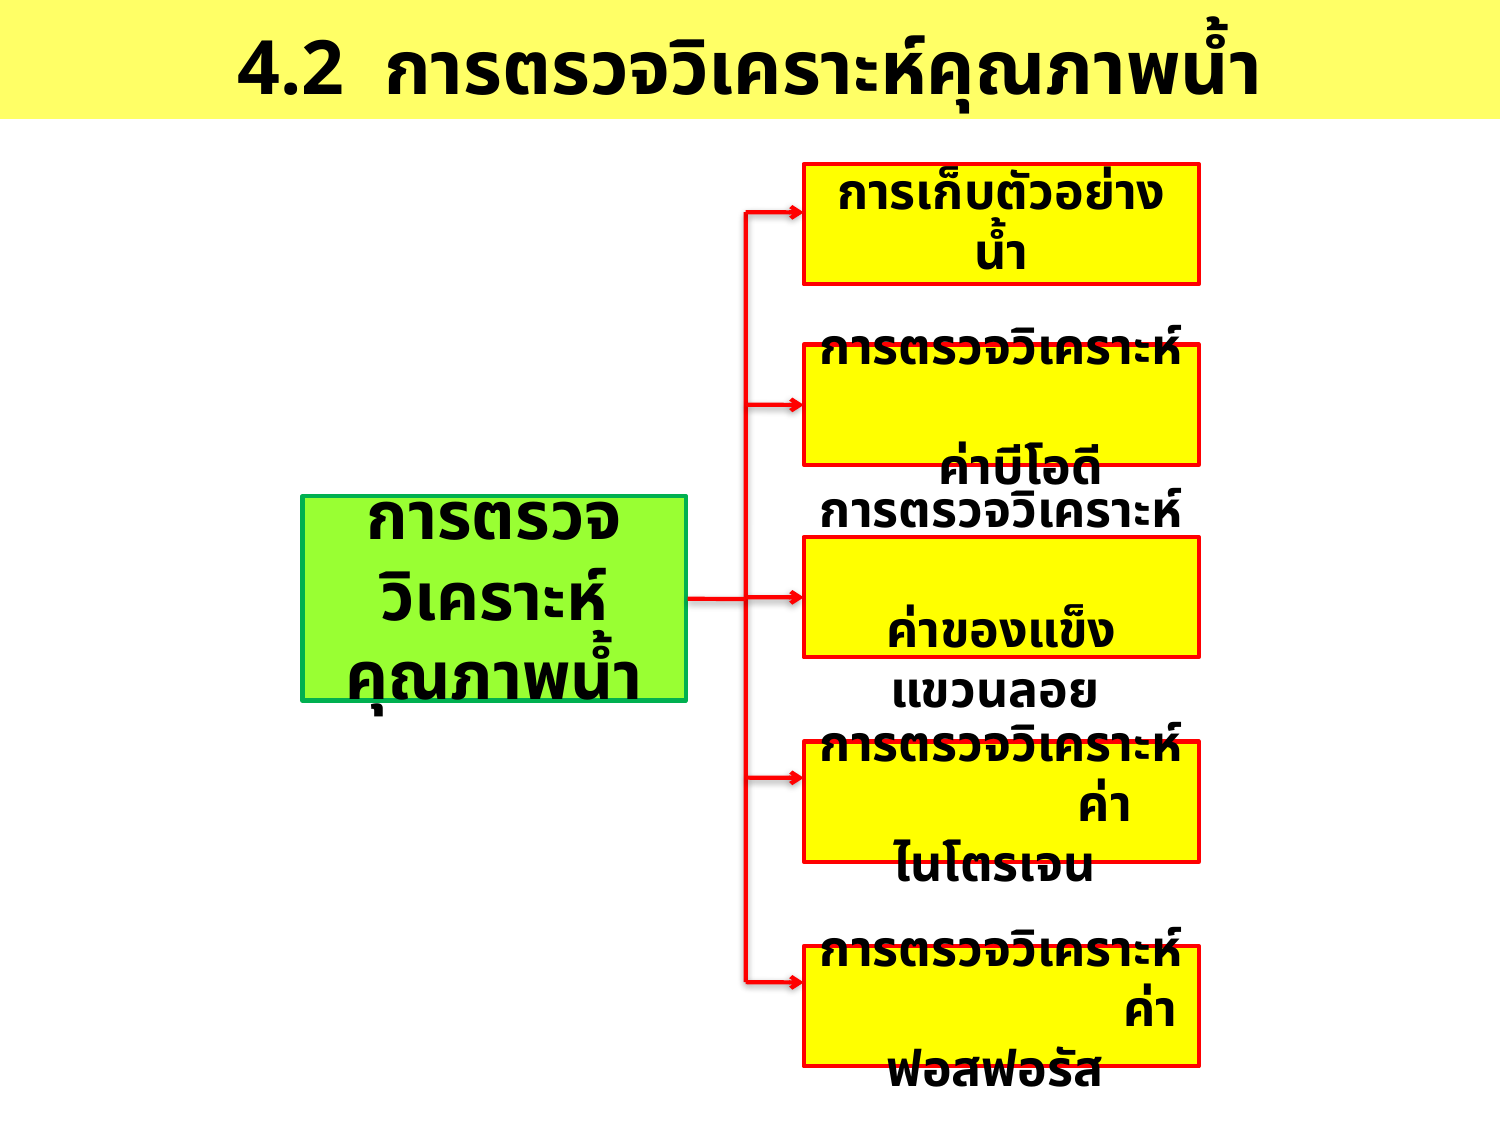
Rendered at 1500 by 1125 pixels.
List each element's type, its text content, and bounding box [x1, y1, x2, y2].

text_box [302, 163, 1200, 1067]
text_box 4.2 การตรวจวิเคราะห์คุณภาพน้ำ [0, 0, 1500, 119]
